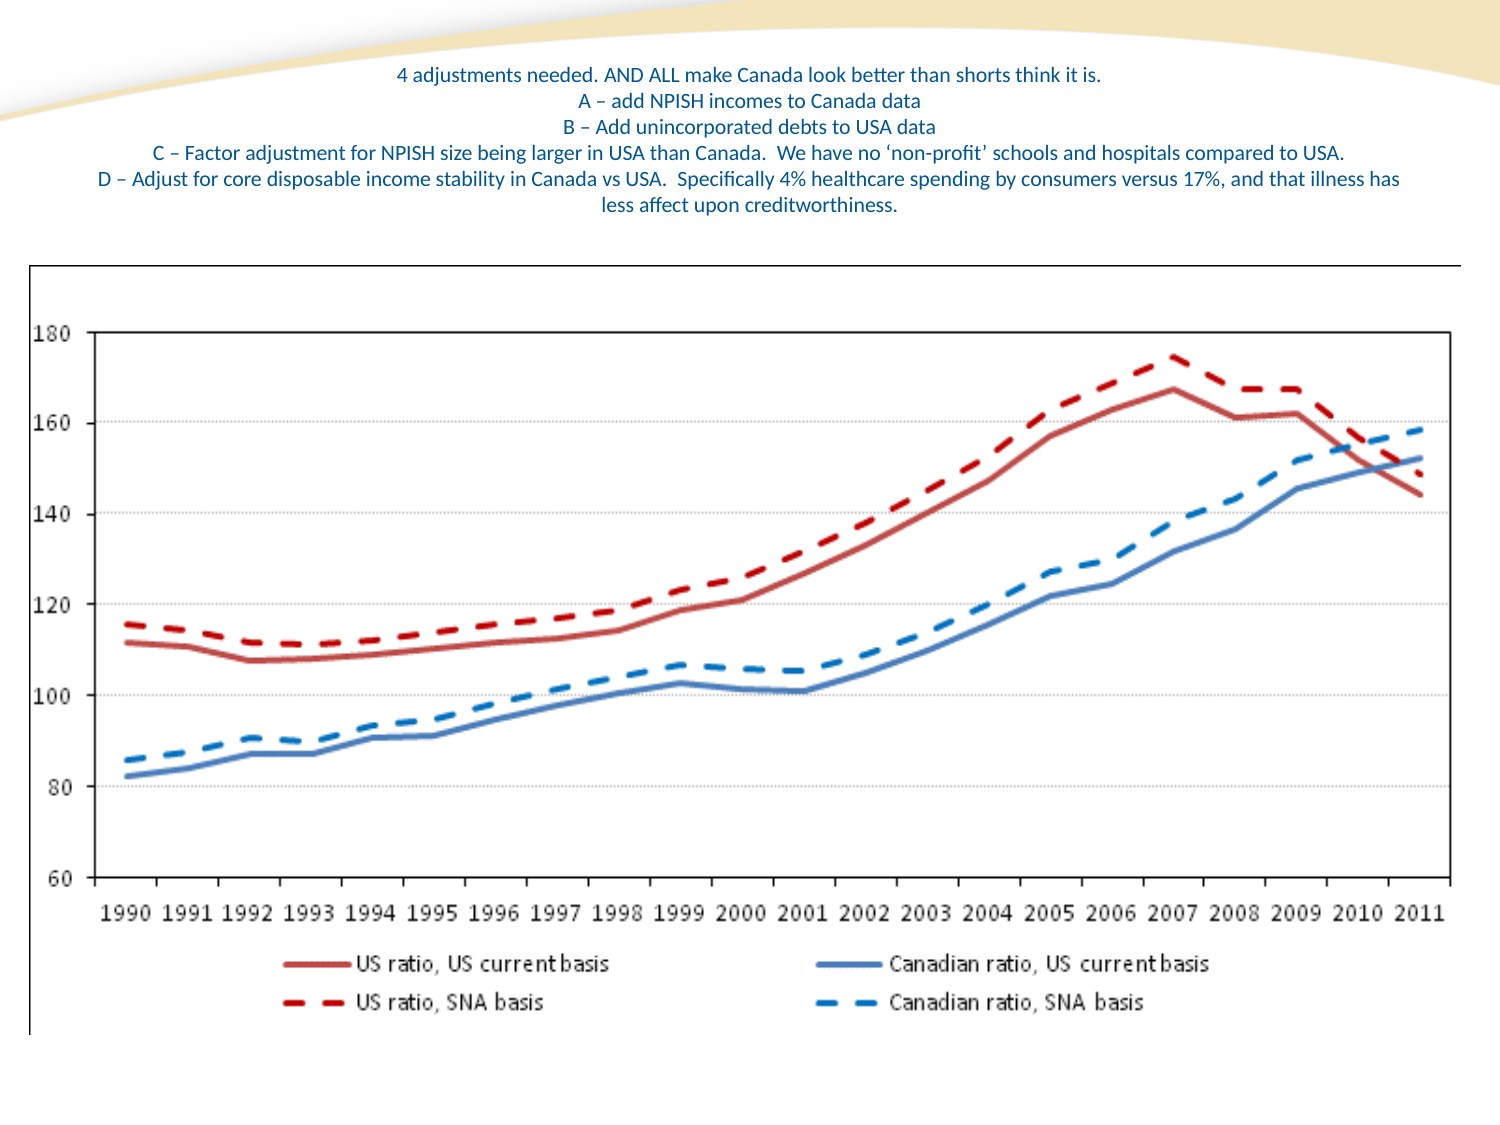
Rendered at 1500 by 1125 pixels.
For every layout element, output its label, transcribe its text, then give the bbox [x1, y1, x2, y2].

title 4 adjustments needed. AND ALL make Canada look better than shorts think it is. A – add NPISH incomes to Canada data B – Add unincorporated debts to USA data C – Factor adjustment for NPISH size being larger in USA than Canada. We have no ‘non-profit’ schools and hospitals compared to USA. D – Adjust for core disposable income stability in Canada vs USA. Specifically 4% healthcare spending by consumers versus 17%, and that illness has less affect upon creditworthiness. [75, 45, 1425, 233]
picture [29, 265, 1461, 1036]
